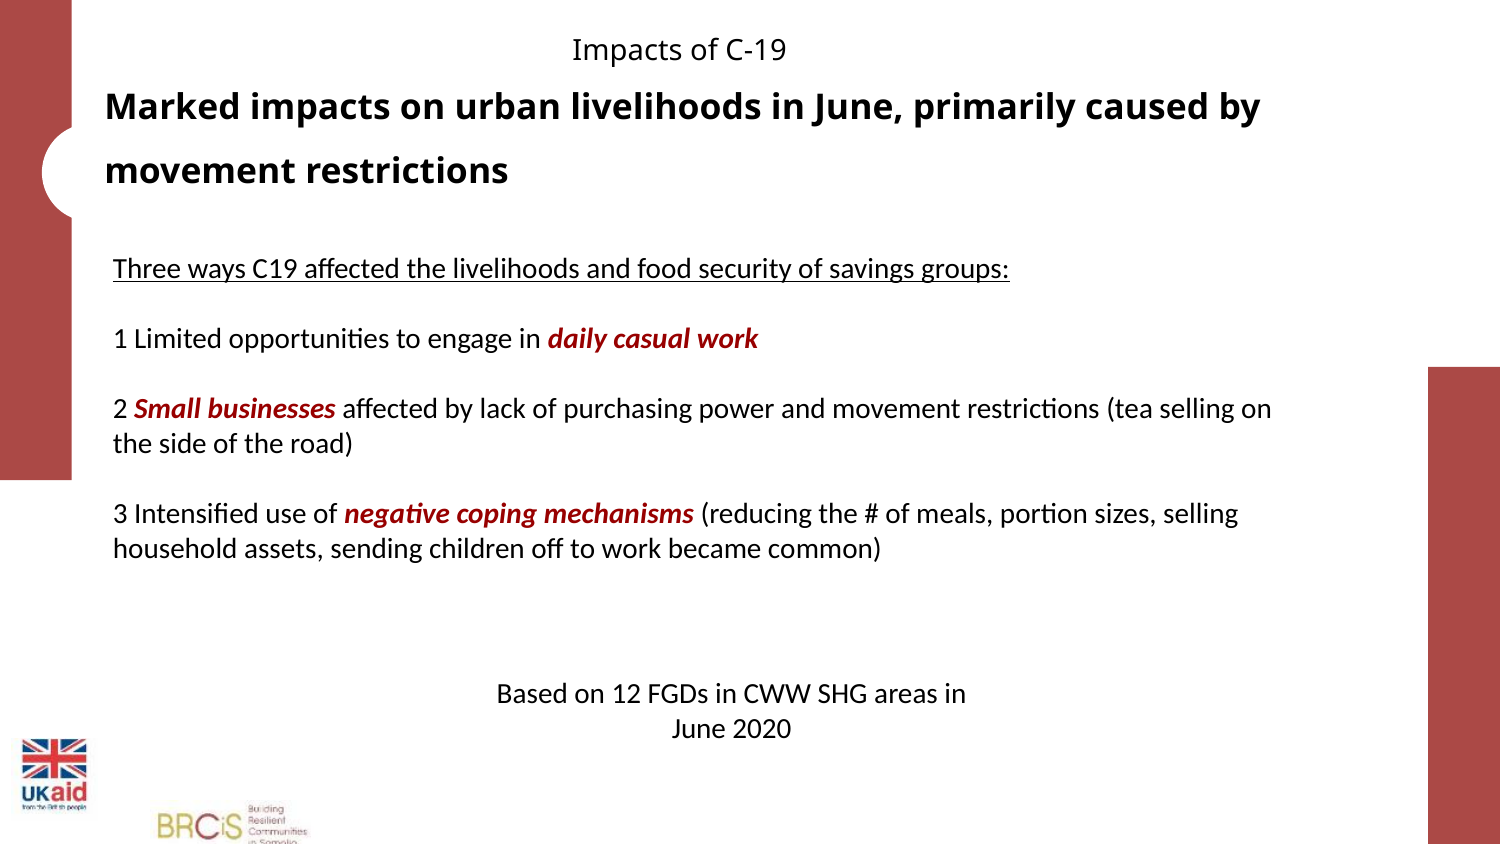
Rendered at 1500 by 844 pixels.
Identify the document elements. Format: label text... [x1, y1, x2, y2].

text_box [1428, 366, 1500, 844]
picture [150, 800, 318, 844]
title Marked impacts on urban livelihoods in June, primarily caused by movement restrictions [36, 95, 1446, 158]
text_box [0, 0, 72, 481]
text_box Three ways C19 affected the livelihoods and food security of savings groups: 1 Limited opportunities to engage in daily casual work 2 Small businesses affected by lack of purchasing power and movement restrictions (tea selling on the side of the road) 3 Intensified use of negative coping mechanisms (reducing the # of meals, portion sizes, selling household assets, sending children off to work became common) [97, 234, 1292, 487]
text_box Based on 12 FGDs in CWW SHG areas in June 2020 [460, 659, 1003, 713]
title Impacts of C-19 [504, 8, 1047, 71]
picture [10, 738, 99, 821]
text_box [42, 158, 141, 221]
